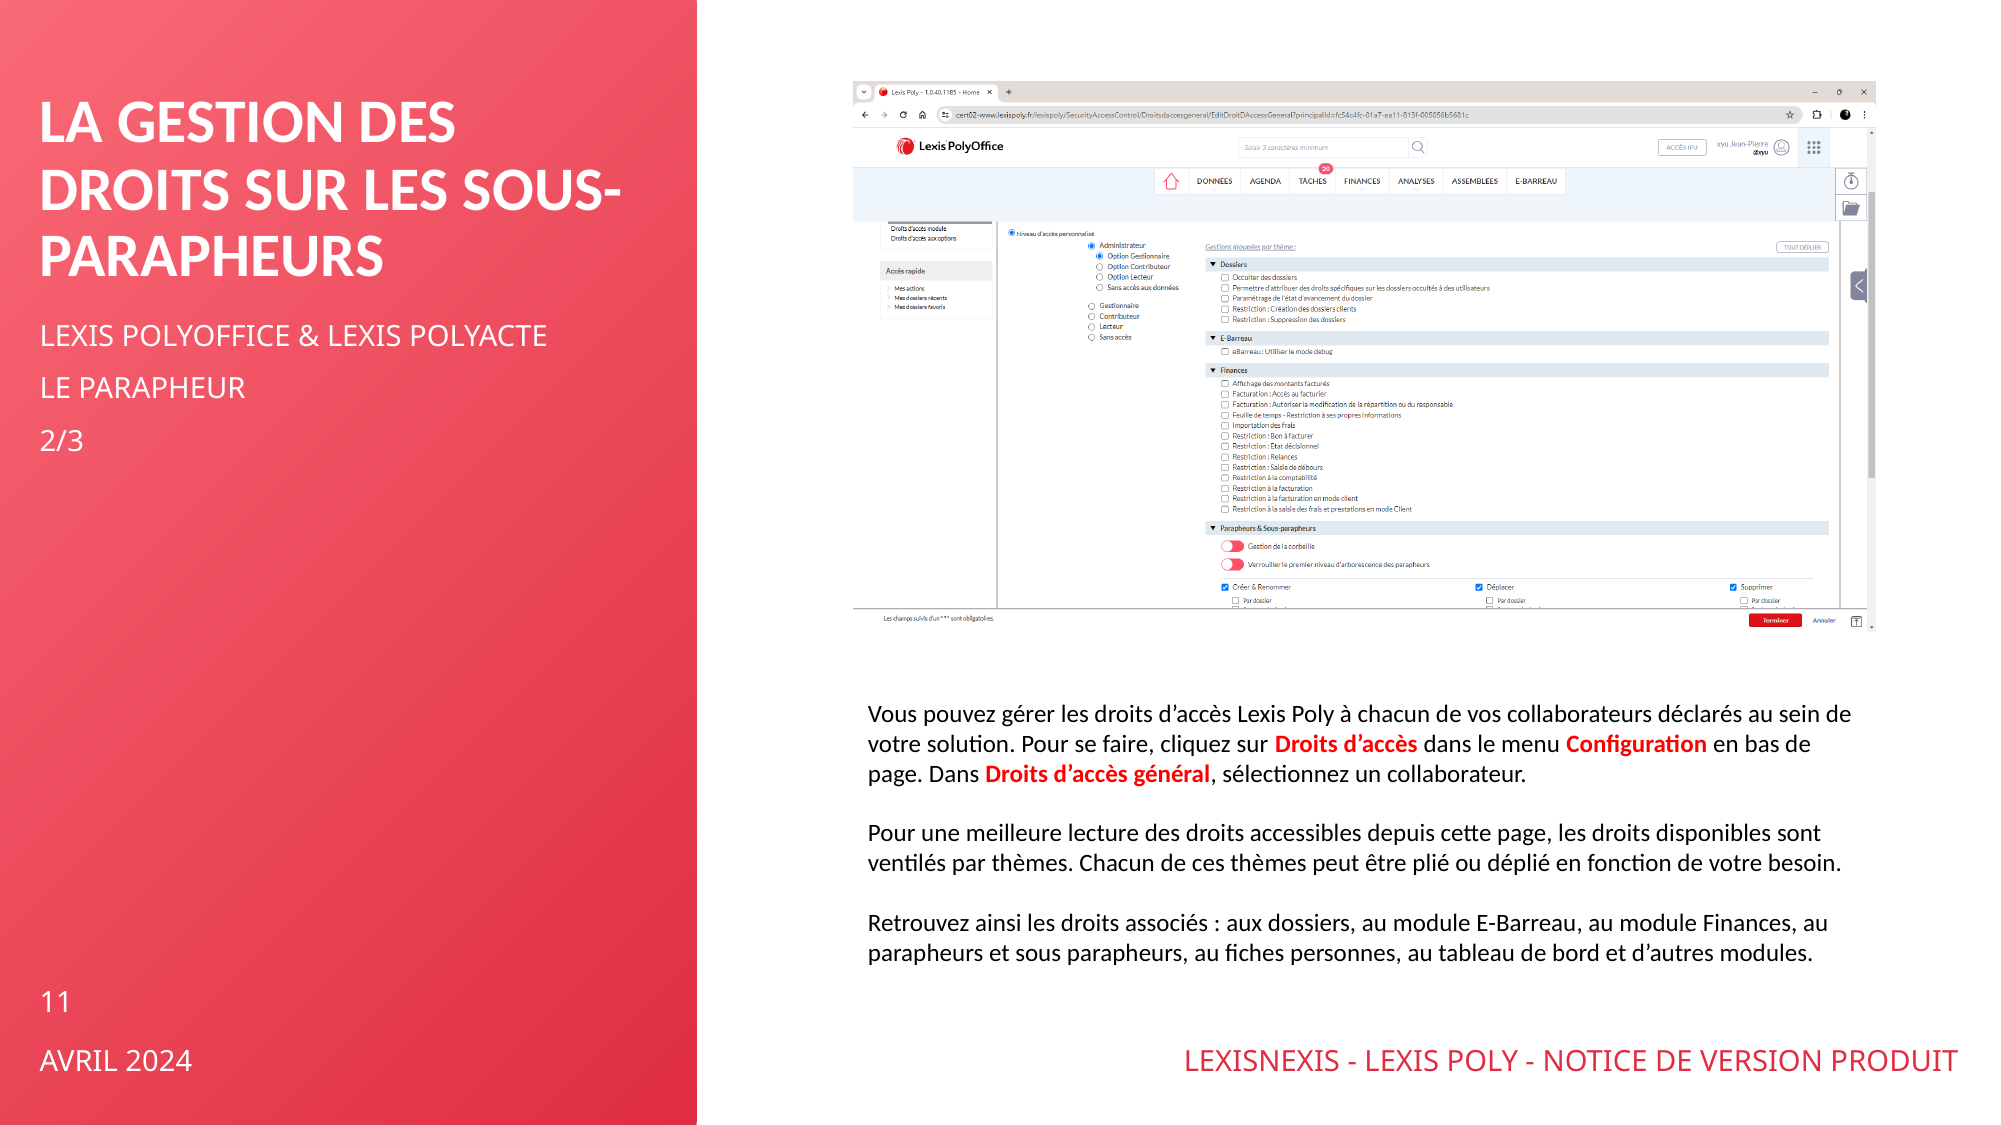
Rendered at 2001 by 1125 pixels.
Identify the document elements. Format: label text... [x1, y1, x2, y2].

text_box Vous pouvez gérer les droits d’accès Lexis Poly à chacun de vos collaborateurs déclarés au sein de votre solution. Pour se faire, cliquez sur Droits d’accès dans le menu Configuration en bas de page. Dans Droits d’accès général, sélectionnez un collaborateur. Pour une meilleure lecture des droits accessibles depuis cette page, les droits disponibles sont ventilés par thèmes. Chacun de ces thèmes peut être plié ou déplié en fonction de votre besoin. Retrouvez ainsi les droits associés : aux dossiers, au module E-Barreau, au module Finances, au parapheurs et sous parapheurs, au fiches personnes, au tableau de bord et d’autres modules. [853, 689, 1876, 974]
slide_number Avril 2024 [24, 1036, 669, 1096]
footer LEXISNEXIS - LEXIS POLY - NOTICE DE VERSION PRODUIT [721, 1035, 1982, 1096]
list LEXIS POLYOFFICE & LEXIS POLYACTE Le parapheur 2/3 [24, 314, 669, 483]
title La gestion des droits sur les sous-parapheurs [24, 82, 669, 300]
slide_number 11 [24, 975, 669, 1036]
picture [853, 81, 1876, 632]
